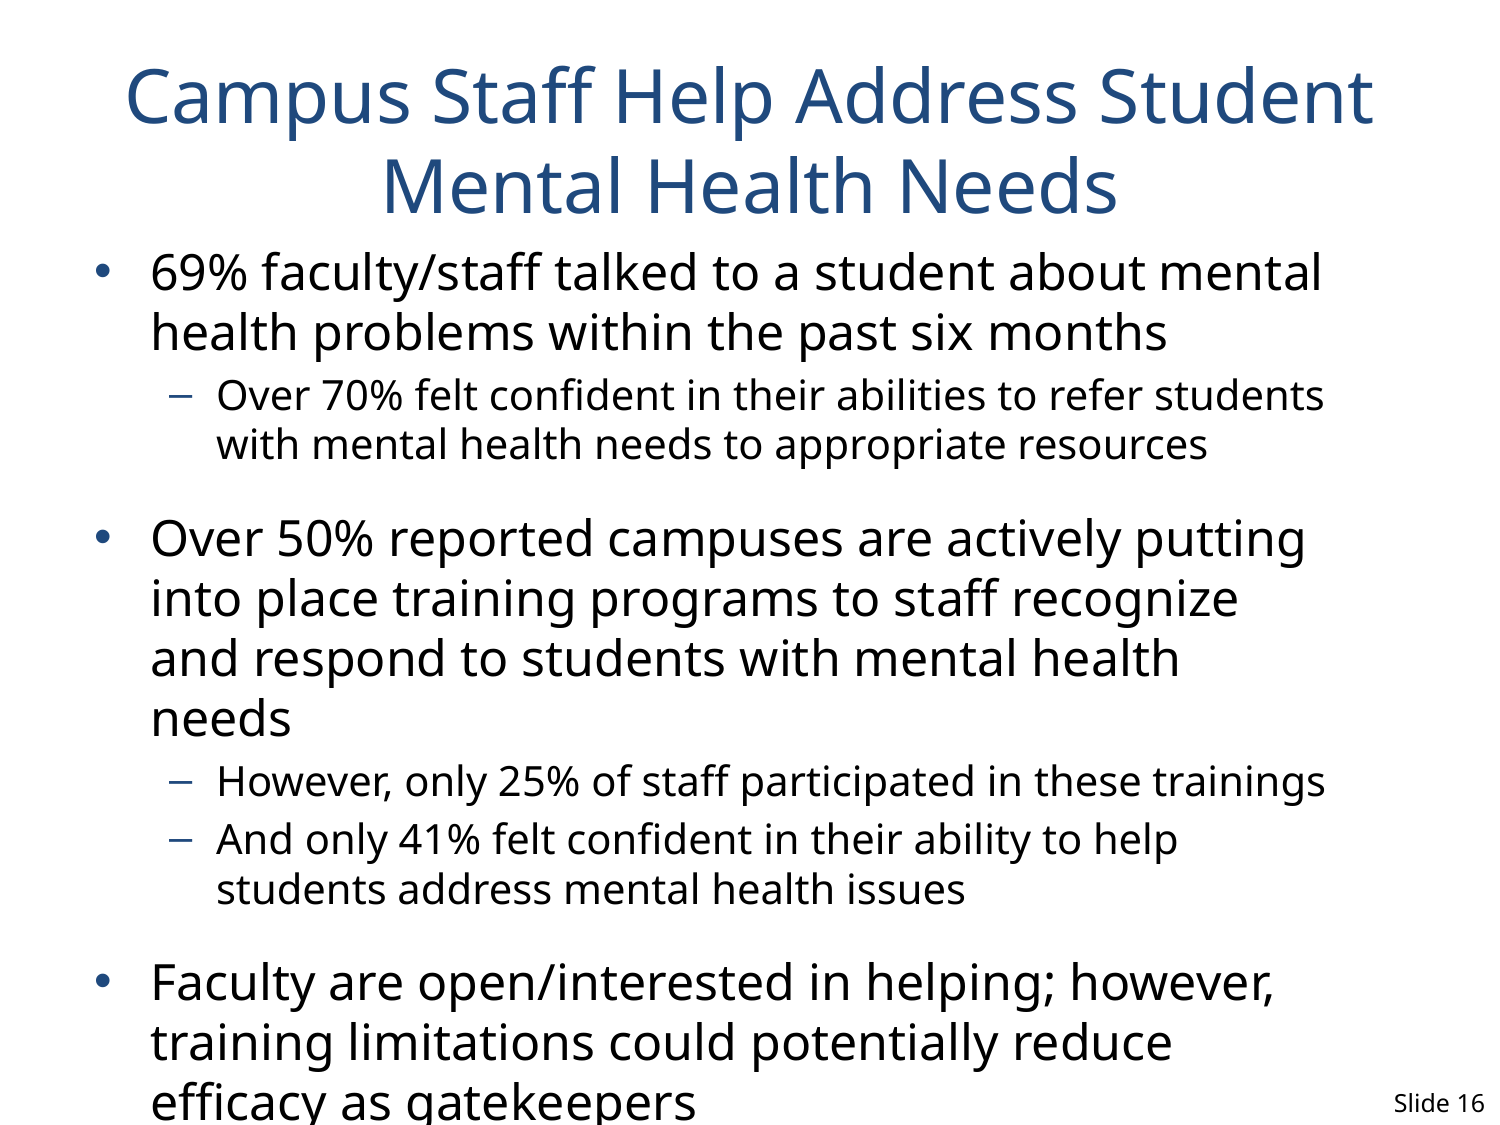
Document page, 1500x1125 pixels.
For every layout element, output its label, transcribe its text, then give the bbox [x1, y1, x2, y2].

title Campus Staff Help Address Student Mental Health Needs [75, 45, 1425, 233]
list 69% faculty/staff talked to a student about mental health problems within the past six months Over 70% felt confident in their abilities to refer students with mental health needs to appropriate resources Over 50% reported campuses are actively putting into place training programs to staff recognize and respond to students with mental health needs However, only 25% of staff participated in these trainings And only 41% felt confident in their ability to help students address mental health issues Faculty are open/interested in helping; however, training limitations could potentially reduce efficacy as gatekeepers [75, 232, 1346, 1042]
